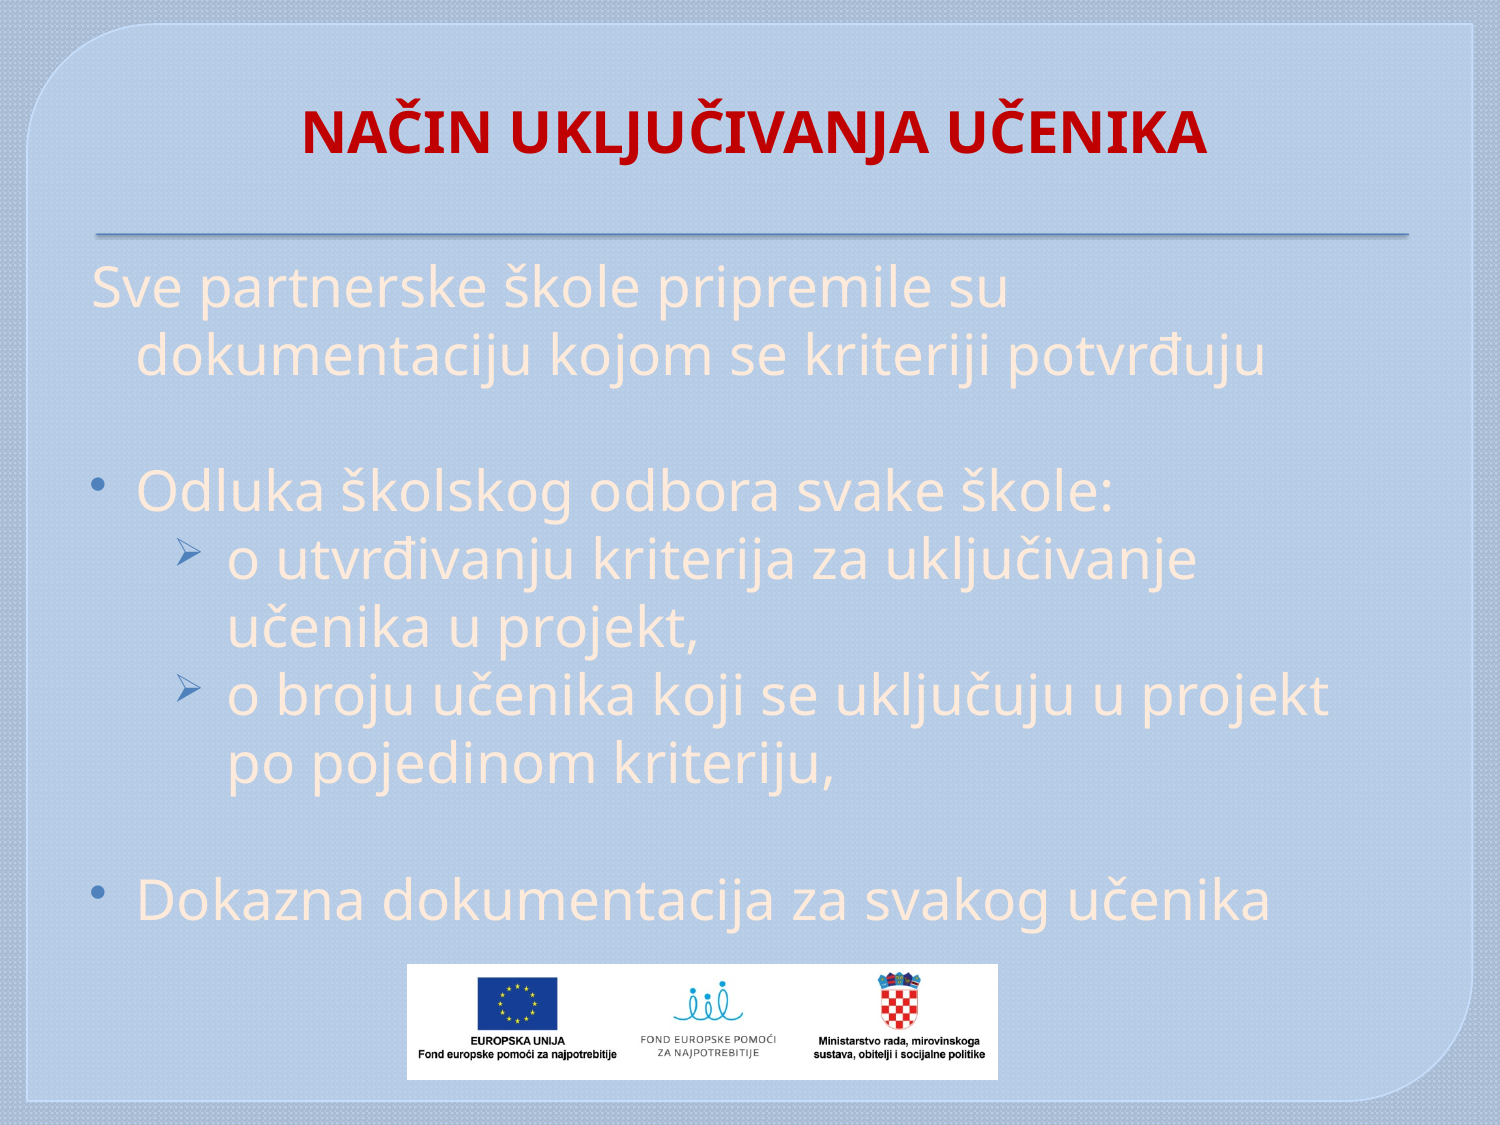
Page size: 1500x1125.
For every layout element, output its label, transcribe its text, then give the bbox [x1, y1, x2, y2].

list Sve partnerske škole pripremile su dokumentaciju kojom se kriteriji potvrđuju Odluka školskog odbora svake škole: o utvrđivanju kriterija za uključivanje učenika u projekt, o broju učenika koji se uključuju u projekt po pojedinom kriteriju, Dokazna dokumentacija za svakog učenika [76, 243, 1427, 953]
picture [407, 963, 998, 1080]
title NAČIN UKLJUČIVANJA UČENIKA [75, 54, 1425, 173]
